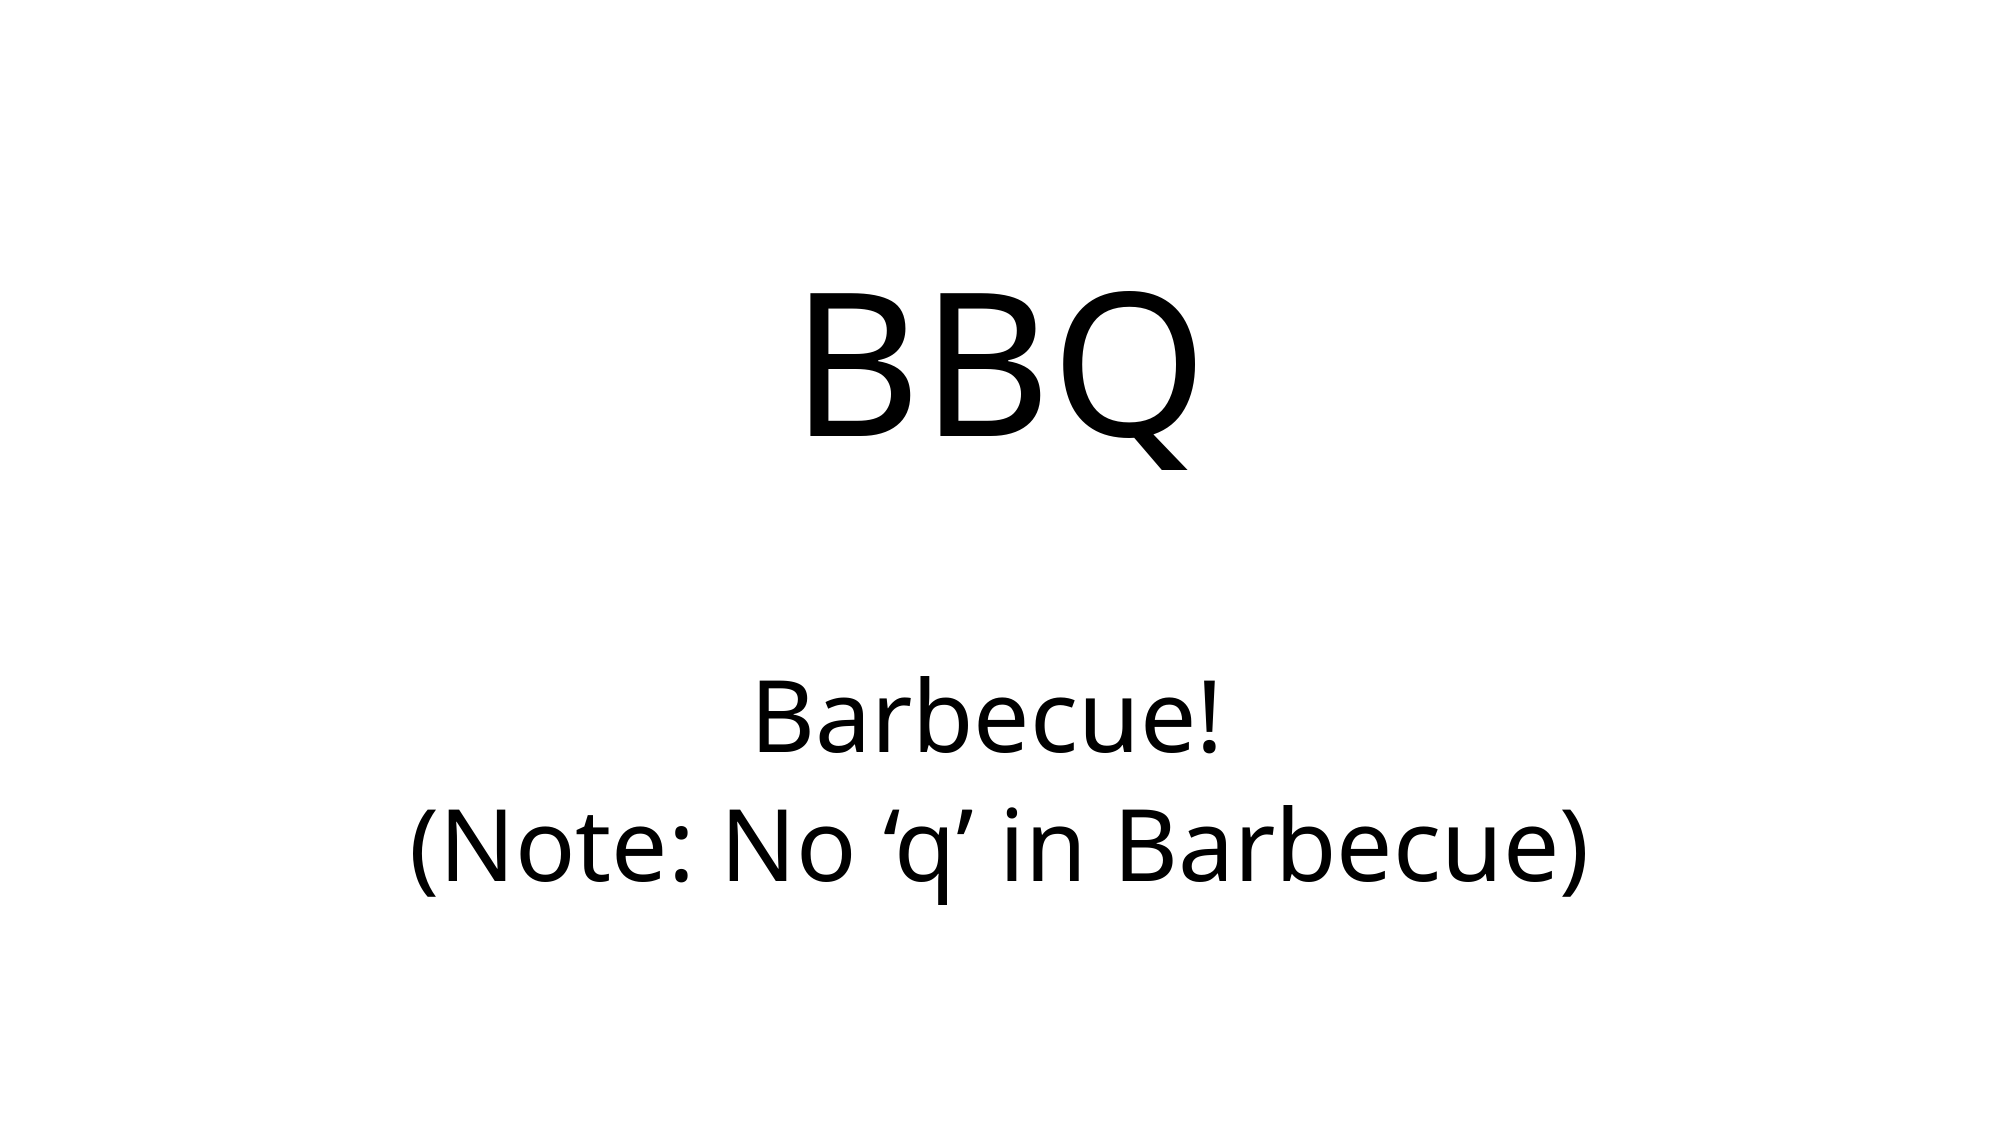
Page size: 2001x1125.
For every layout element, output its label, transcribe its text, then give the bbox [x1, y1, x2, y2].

title BBQ [137, 59, 1863, 658]
list Barbecue! (Note: No ‘q’ in Barbecue) [137, 658, 1863, 1014]
